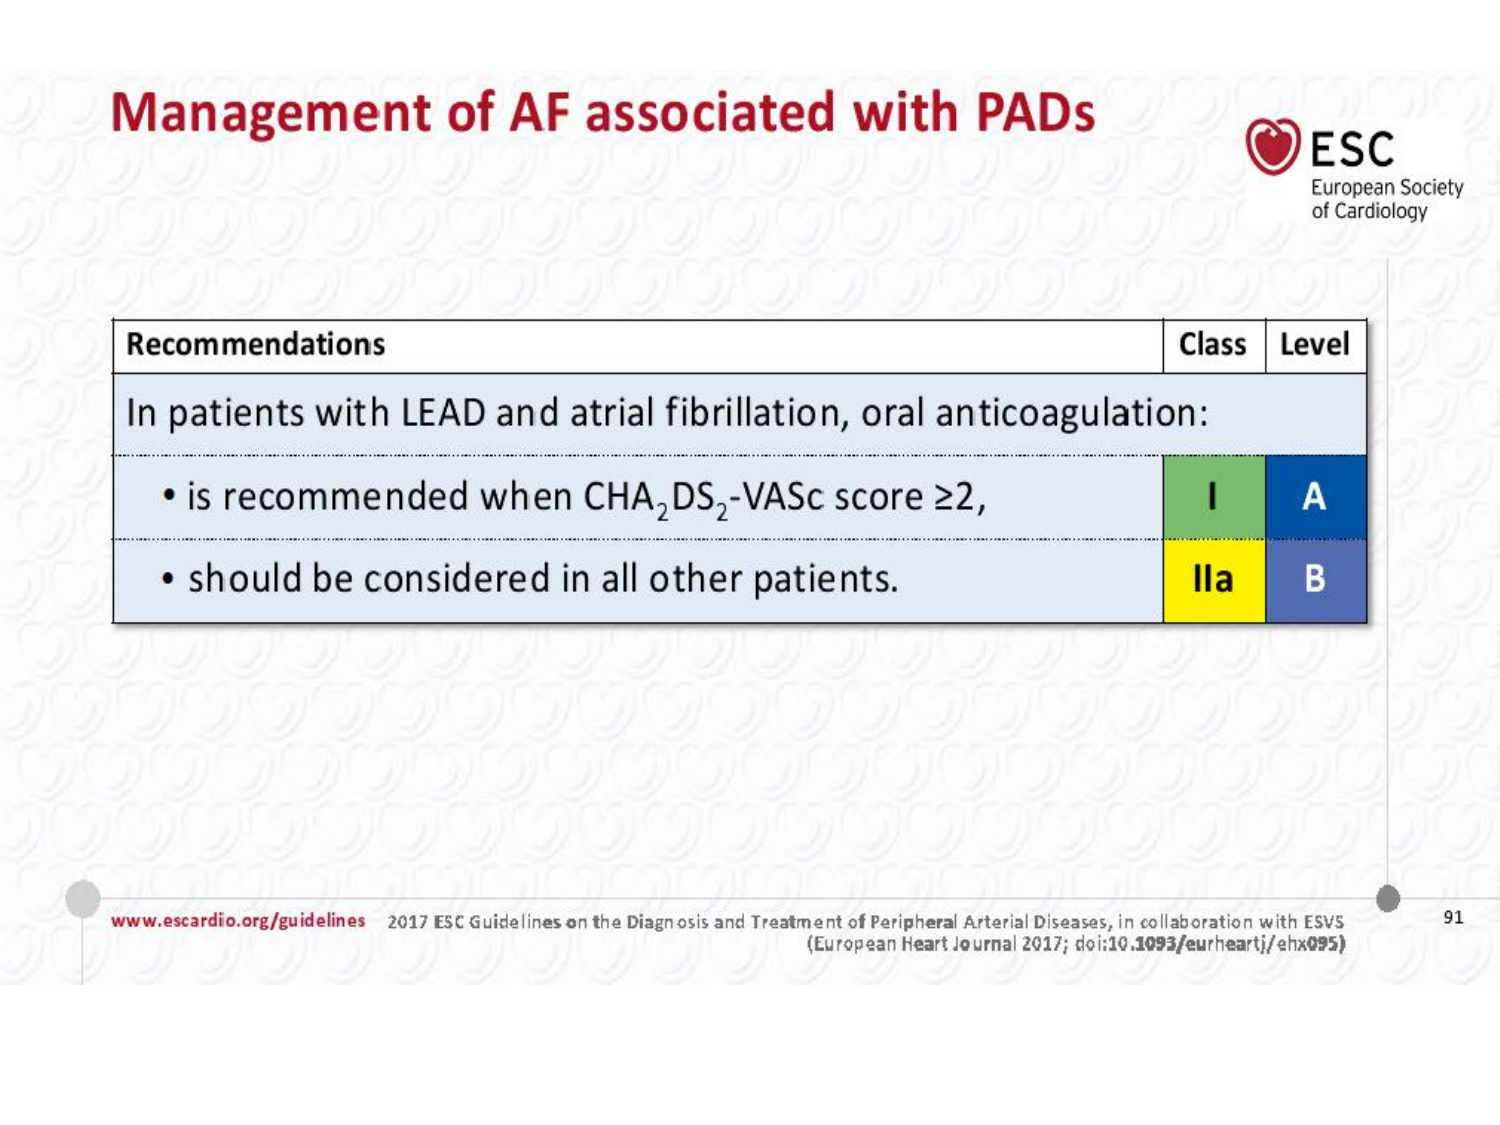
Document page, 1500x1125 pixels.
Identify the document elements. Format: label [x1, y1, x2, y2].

picture [0, 70, 1500, 985]
